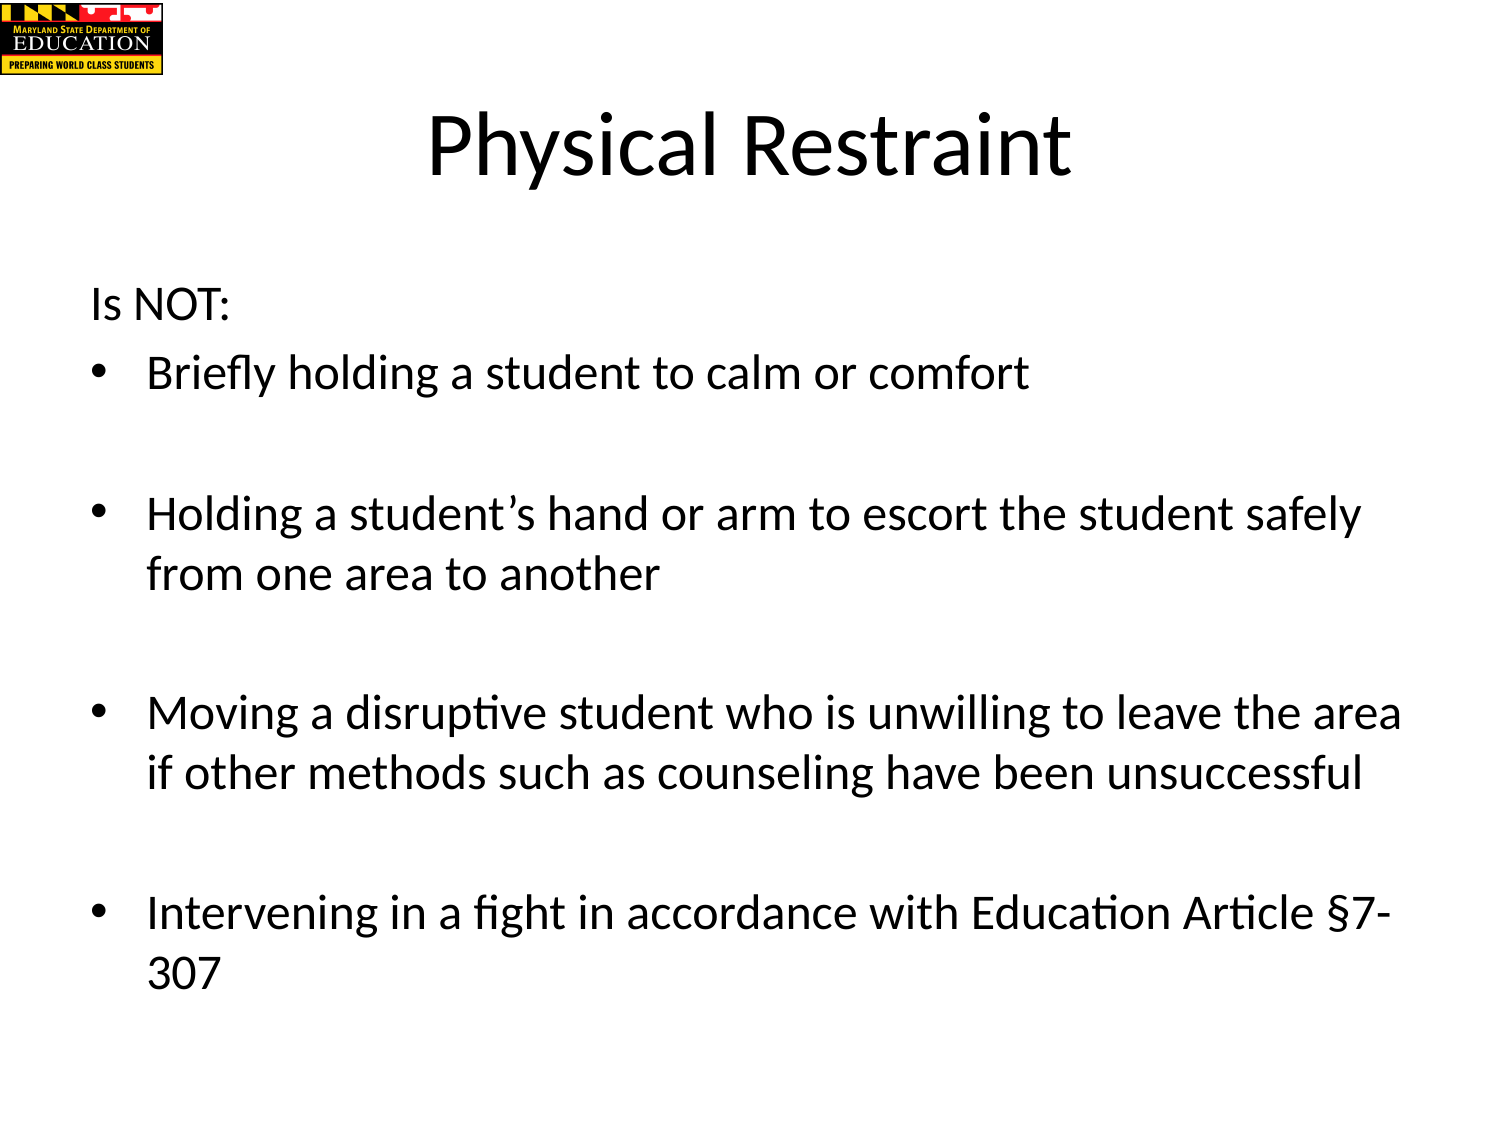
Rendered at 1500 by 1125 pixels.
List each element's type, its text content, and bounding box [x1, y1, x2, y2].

picture [0, 3, 163, 76]
title Physical Restraint [75, 45, 1425, 233]
list Is NOT: Briefly holding a student to calm or comfort Holding a student’s hand or arm to escort the student safely from one area to another Moving a disruptive student who is unwilling to leave the area if other methods such as counseling have been unsuccessful Intervening in a fight in accordance with Education Article §7-307 [75, 262, 1425, 1005]
